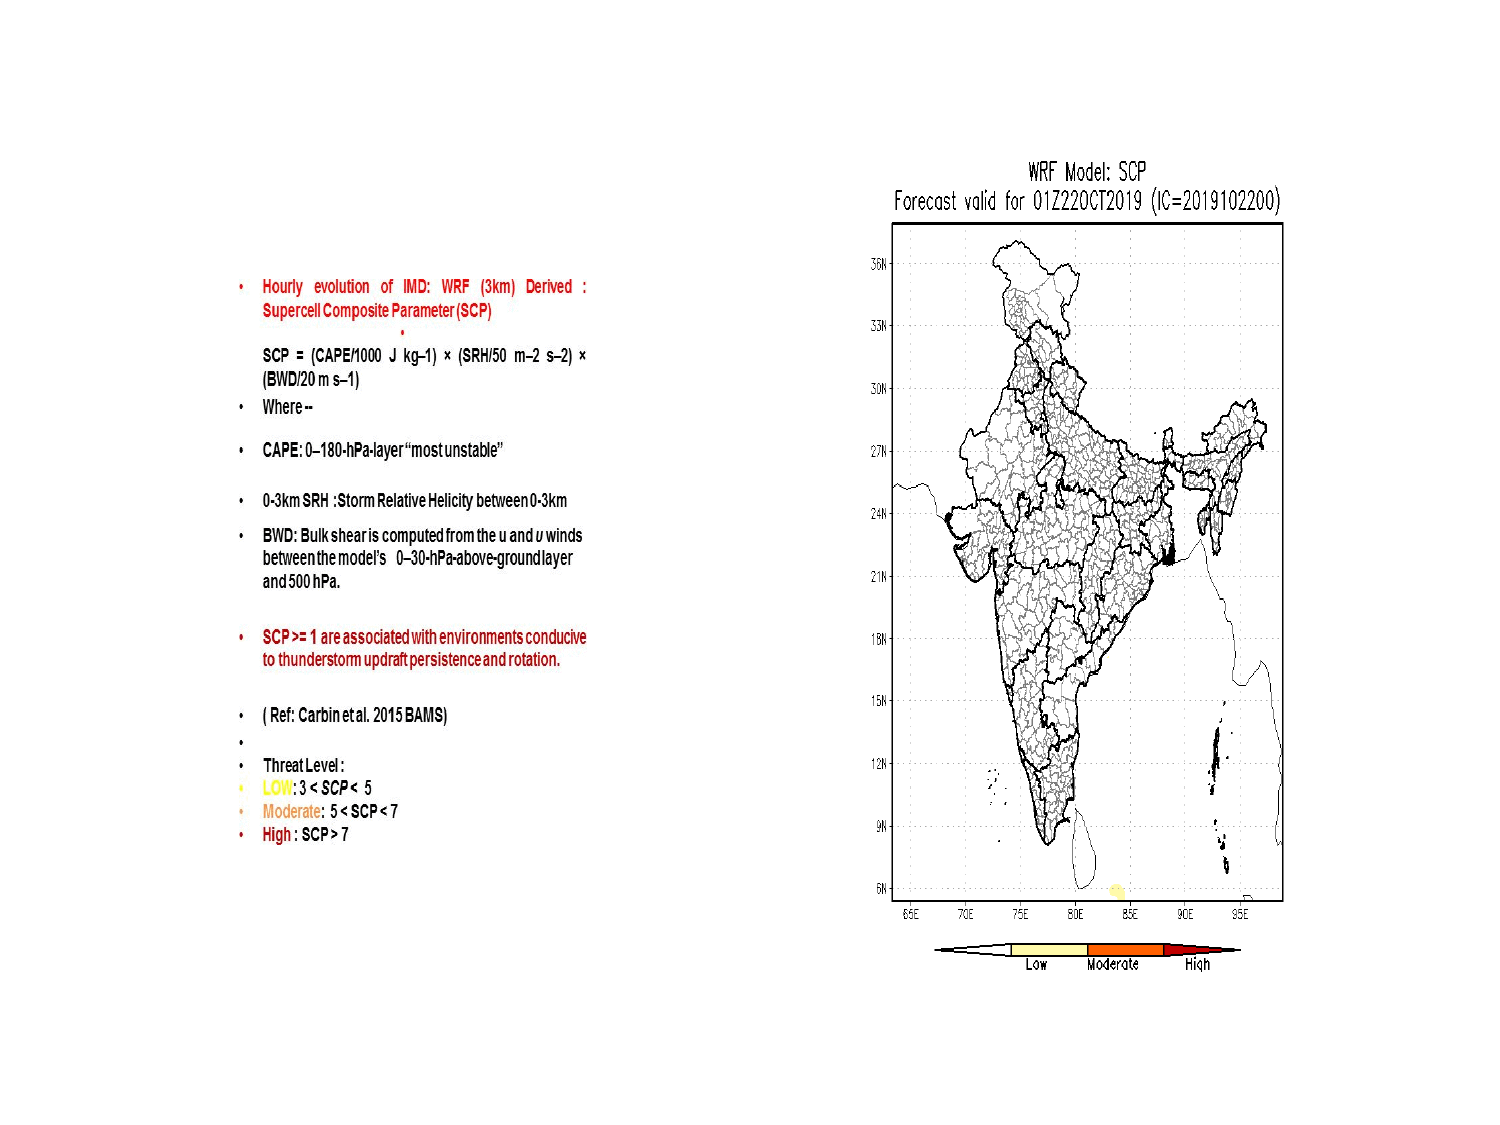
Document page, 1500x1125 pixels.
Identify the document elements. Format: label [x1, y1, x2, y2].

picture [74, 149, 1426, 976]
